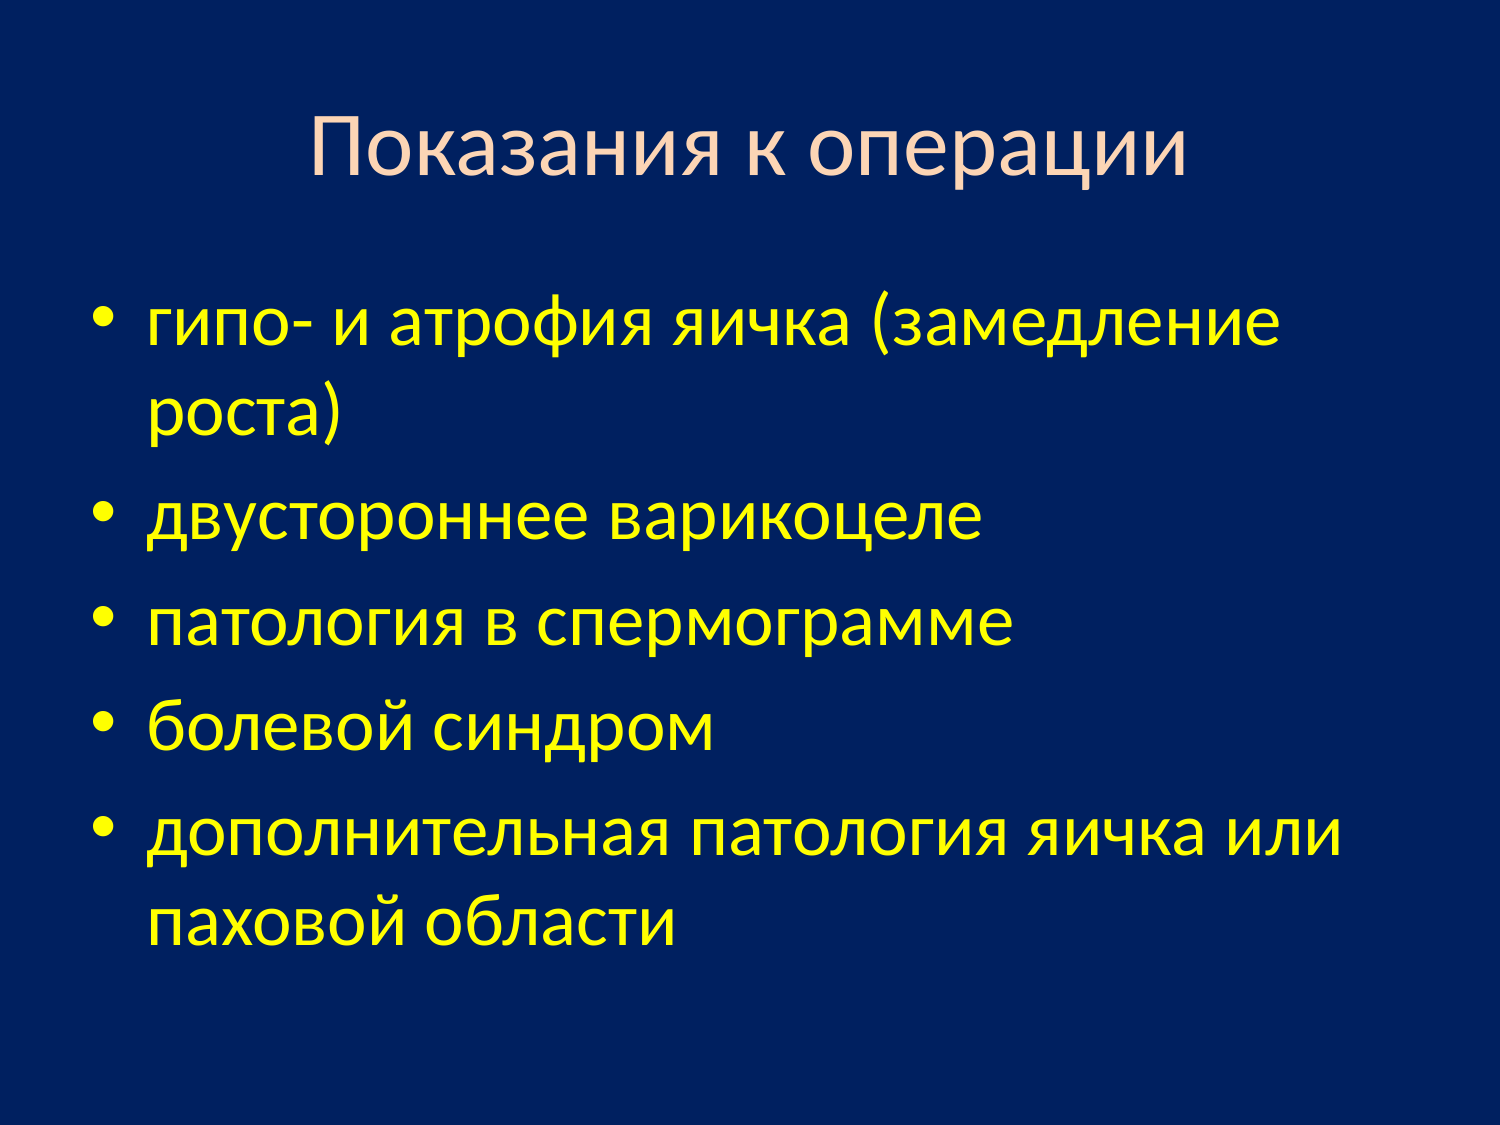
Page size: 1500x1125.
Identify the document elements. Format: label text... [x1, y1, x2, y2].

list гипо- и атрофия яичка (замедление роста) двустороннее варикоцеле патология в спермограмме болевой синдром дополнительная патология яичка или паховой области [75, 262, 1425, 1005]
title Показания к операции [75, 45, 1425, 233]
